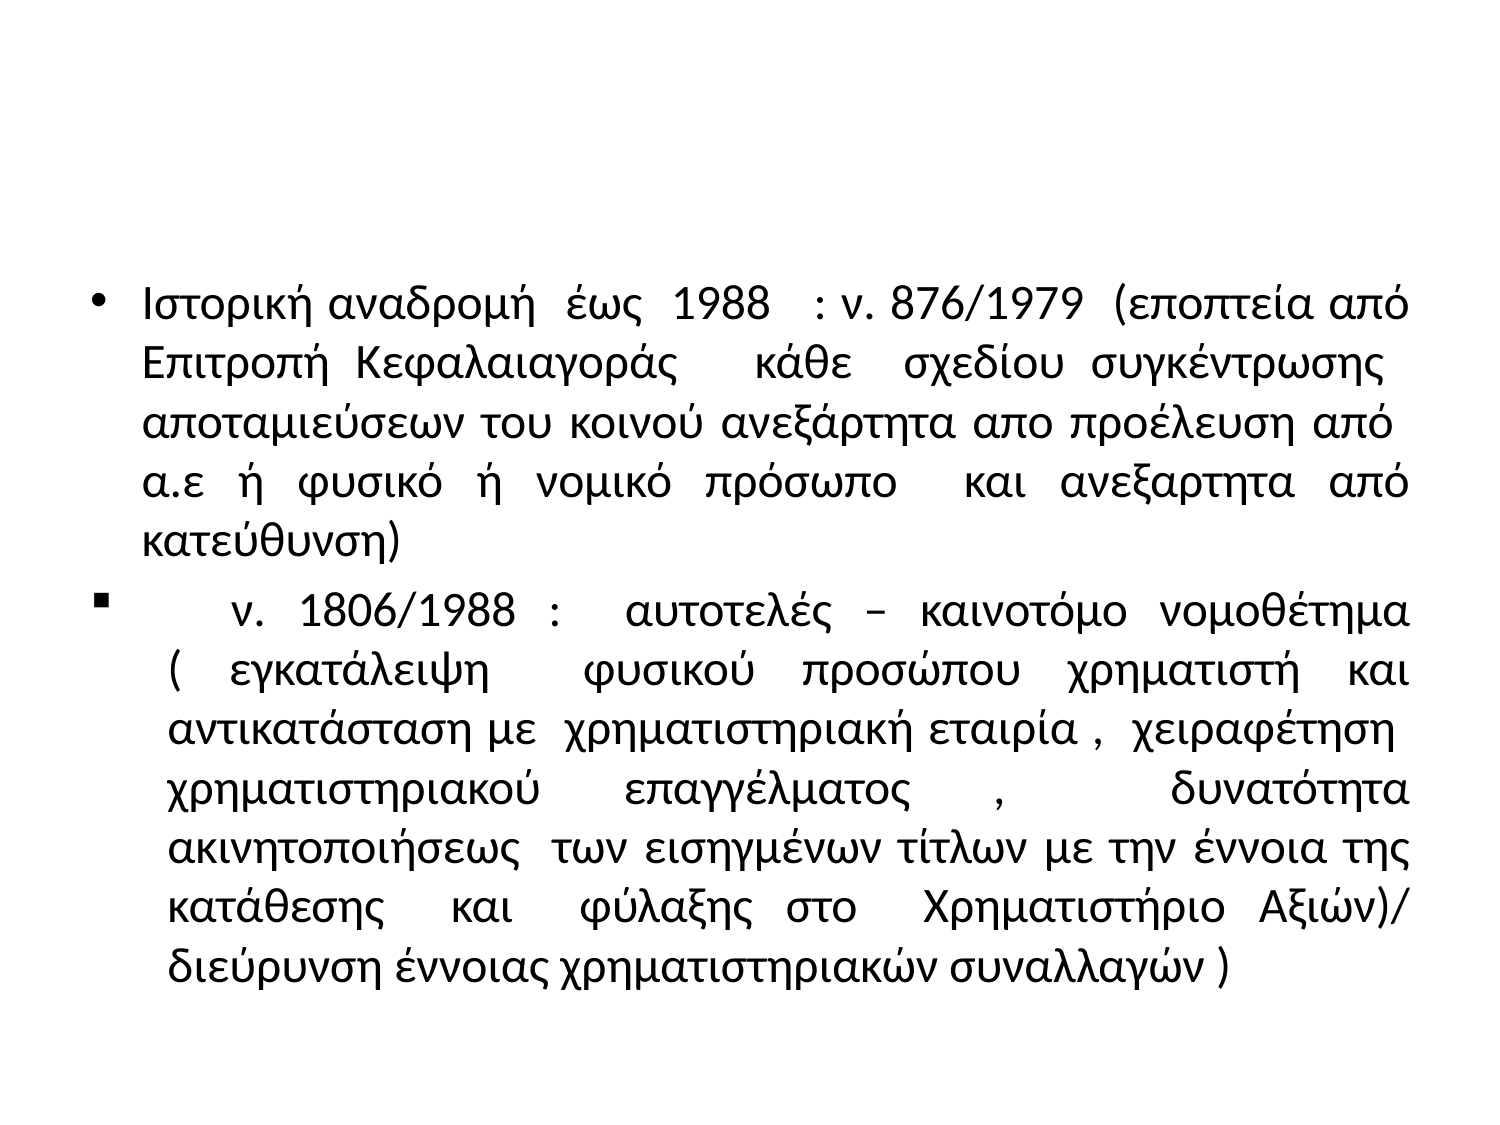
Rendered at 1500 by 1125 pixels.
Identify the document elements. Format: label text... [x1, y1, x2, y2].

list Ιστορική αναδρομή έως 1988 : ν. 876/1979 (εποπτεία από Επιτροπή Κεφαλαιαγοράς κάθε σχεδίου συγκέντρωσης αποταμιεύσεων του κοινού ανεξάρτητα απο προέλευση από α.ε ή φυσικό ή νομικό πρόσωπο και ανεξαρτητα από κατεύθυνση) ν. 1806/1988 : αυτοτελές – καινοτόμο νομοθέτημα ( εγκατάλειψη φυσικού προσώπου χρηματιστή και αντικατάσταση με χρηματιστηριακή εταιρία , χειραφέτηση χρηματιστηριακού επαγγέλματος , δυνατότητα ακινητοποιήσεως των εισηγμένων τίτλων με την έννοια της κατάθεσης και φύλαξης στο Χρηματιστήριο Αξιών)/ διεύρυνση έννοιας χρηματιστηριακών συναλλαγών ) [75, 262, 1425, 1005]
